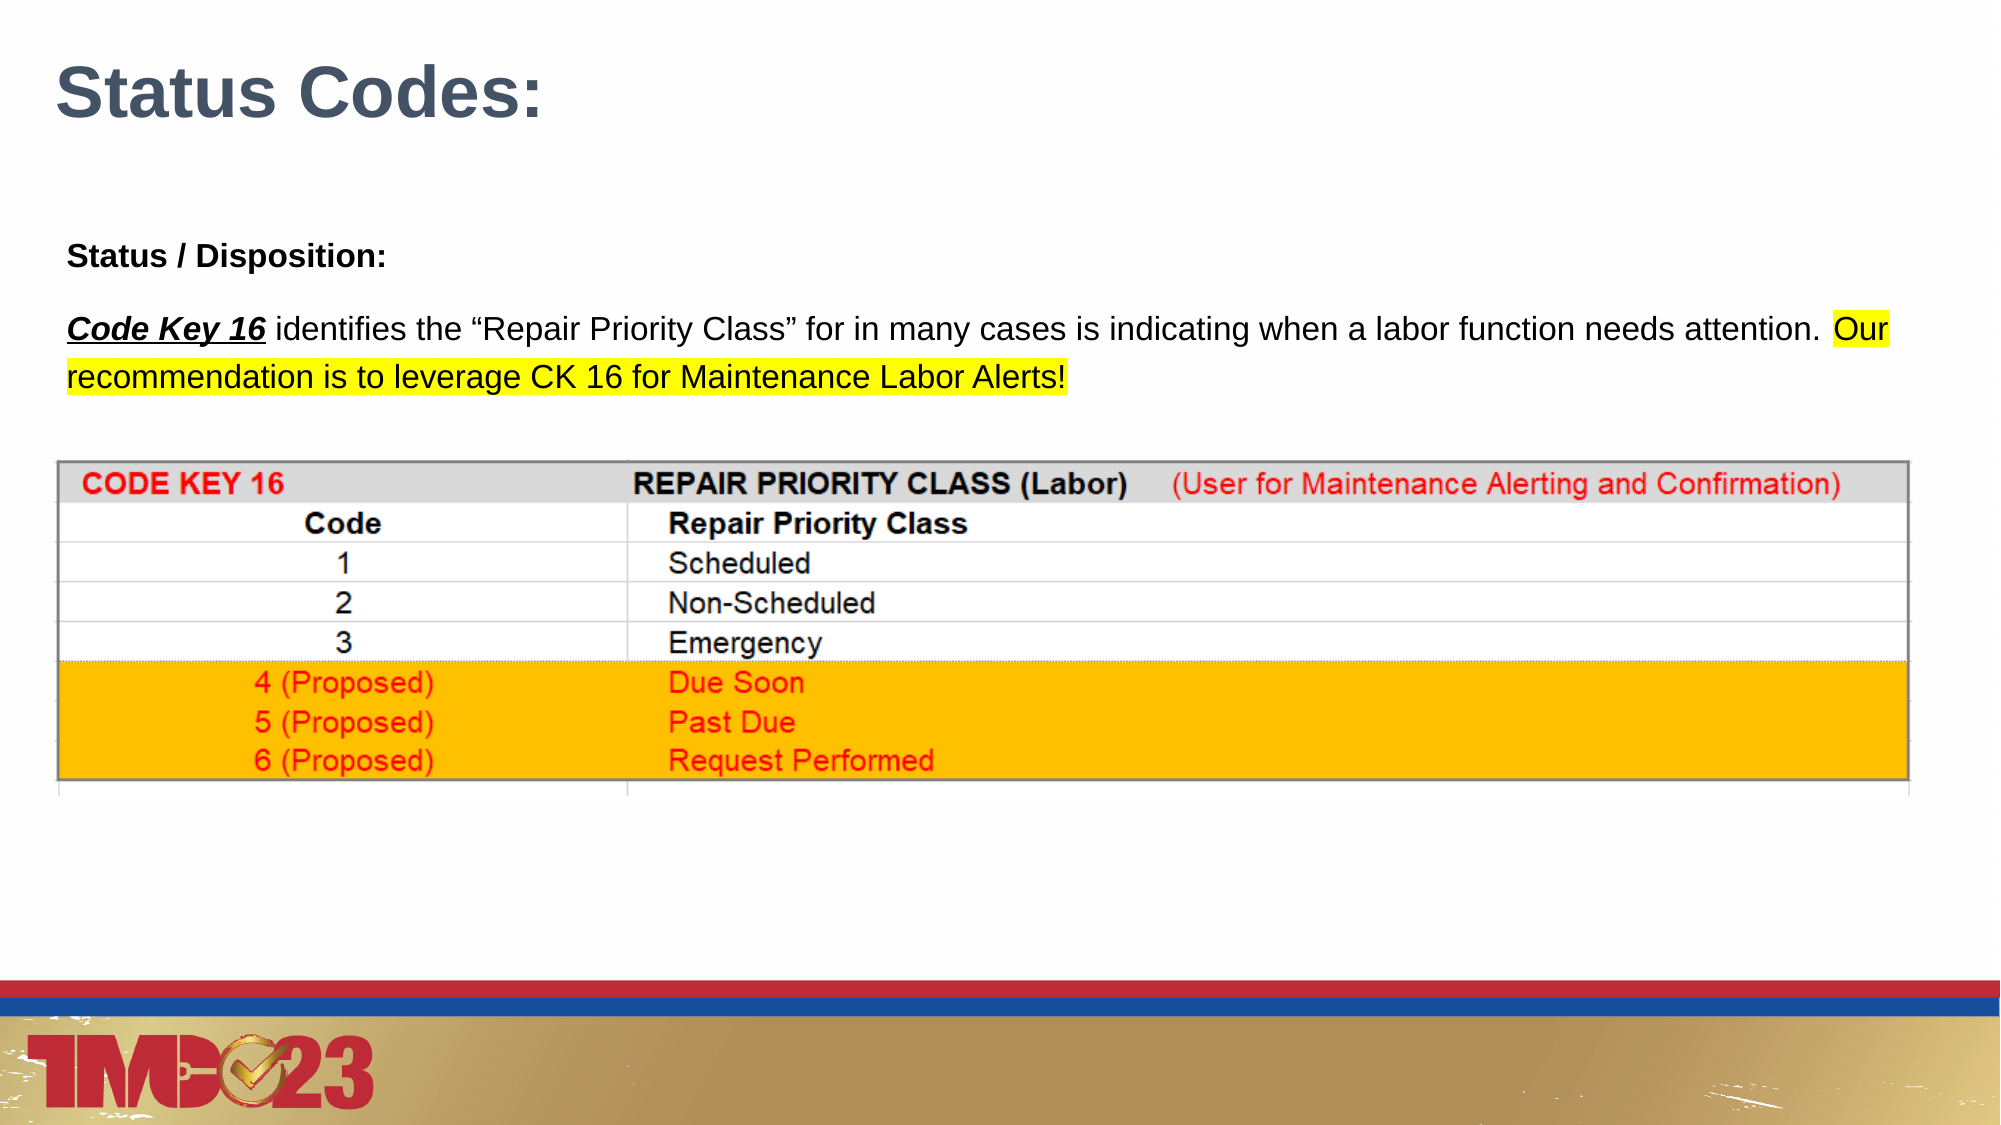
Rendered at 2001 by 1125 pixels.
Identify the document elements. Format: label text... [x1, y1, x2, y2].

title Status Codes: [40, 15, 1841, 173]
list Status / Disposition: Code Key 16 identifies the “Repair Priority Class” for in many cases is indicating when a labor function needs attention. Our recommendation is to leverage CK 16 for Maintenance Labor Alerts! [51, 230, 1946, 468]
picture [0, 0, 2000, 1125]
